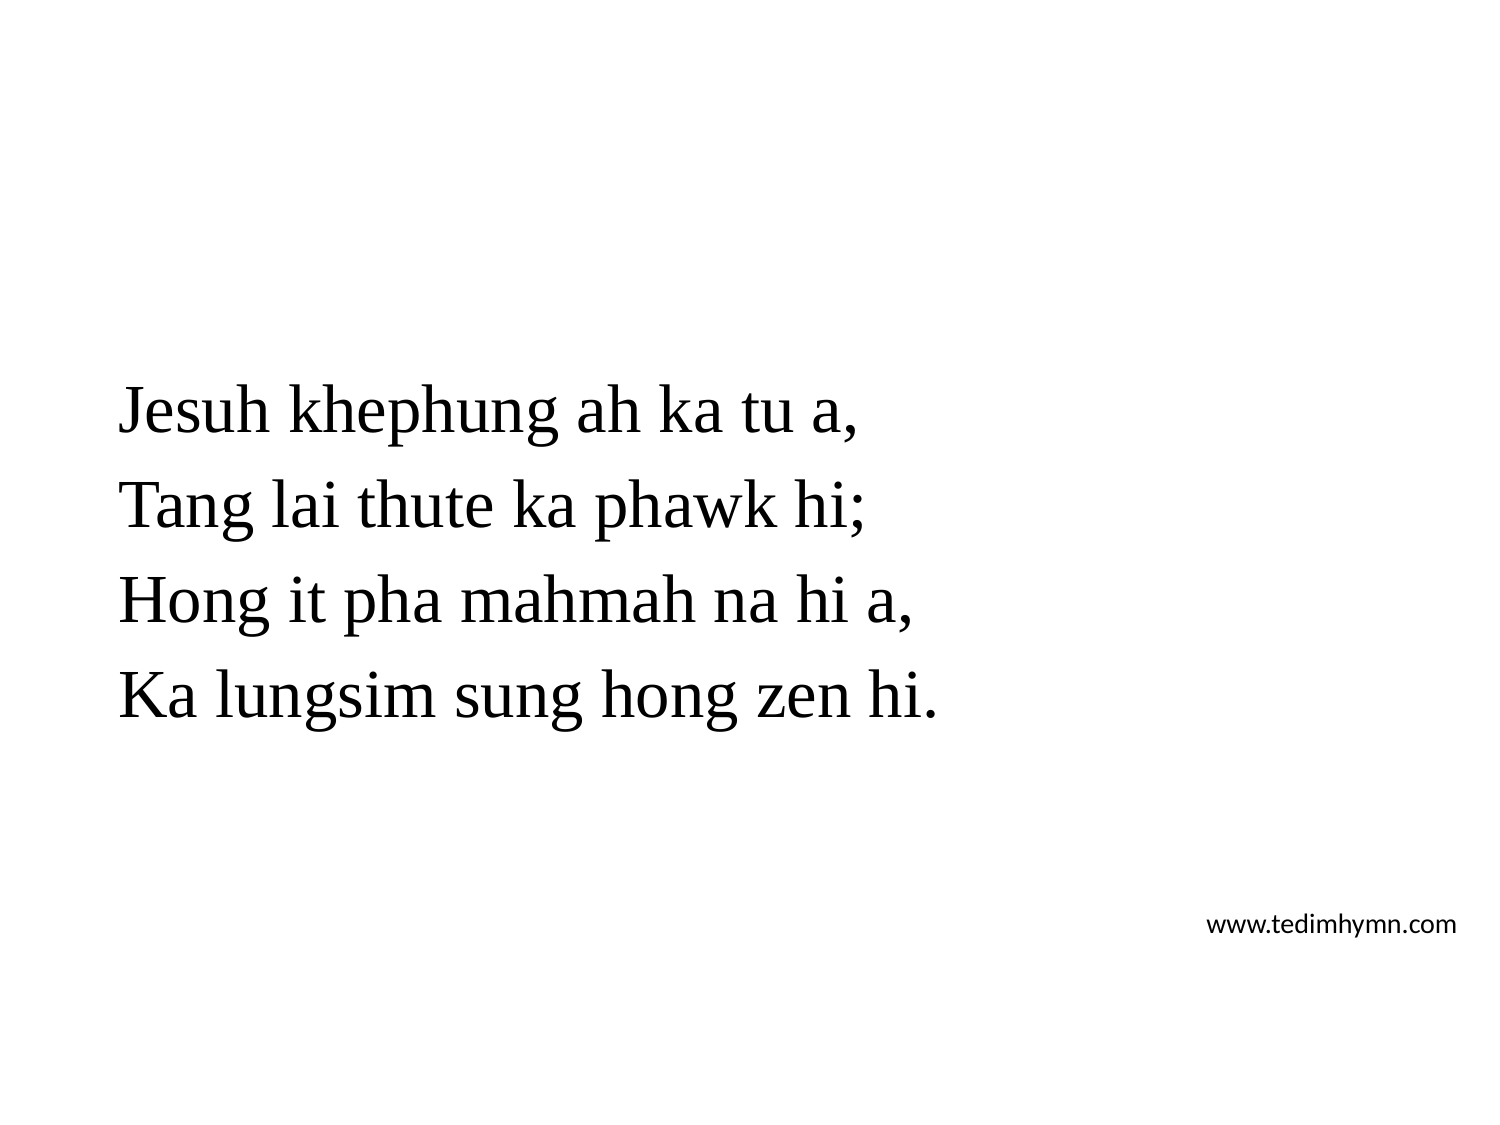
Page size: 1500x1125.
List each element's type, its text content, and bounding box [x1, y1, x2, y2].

list Jesuh khephung ah ka tu a, Tang lai thute ka phawk hi; Hong it pha mahmah na hi a, Ka lungsim sung hong zen hi. [103, 365, 1397, 901]
text_box www.tedimhymn.com [1191, 897, 1500, 947]
